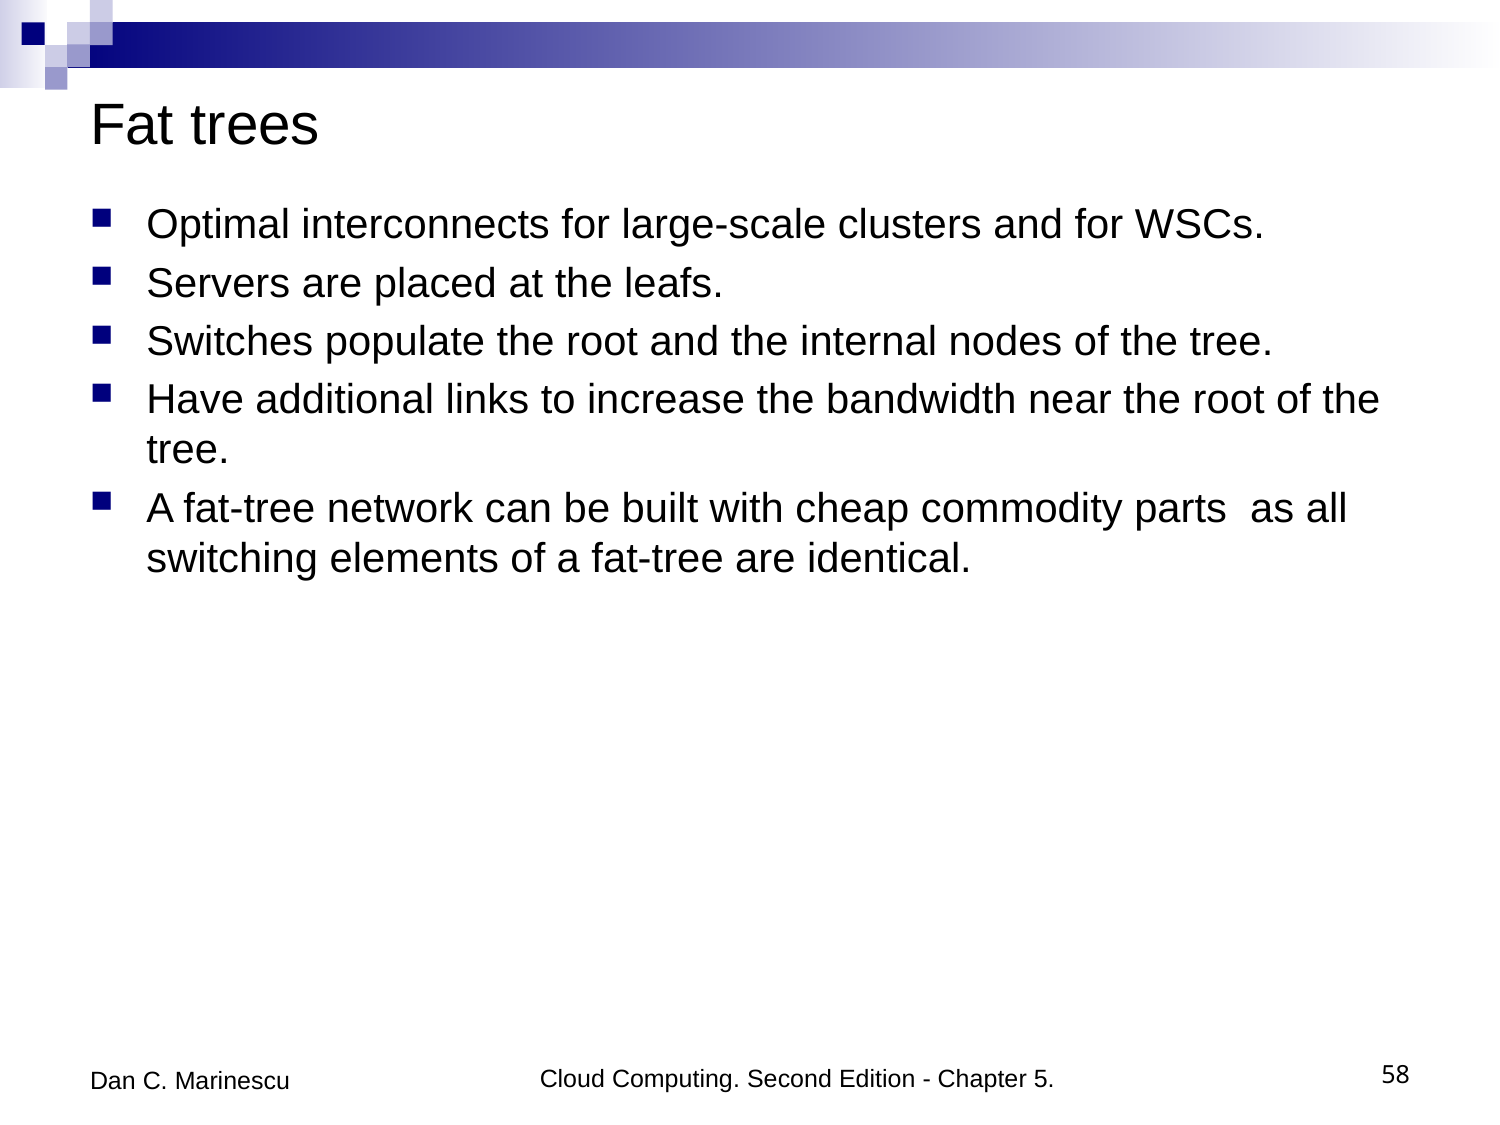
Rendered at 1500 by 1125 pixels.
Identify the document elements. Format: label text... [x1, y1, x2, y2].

title Fat trees [74, 74, 1426, 167]
footer Cloud Computing. Second Edition - Chapter 5. [512, 1024, 1074, 1101]
list Optimal interconnects for large-scale clusters and for WSCs. Servers are placed at the leafs. Switches populate the root and the internal nodes of the tree. Have additional links to increase the bandwidth near the root of the tree. A fat-tree network can be built with cheap commodity parts as all switching elements of a fat-tree are identical. [74, 189, 1426, 1015]
slide_number Dan C. Marinescu [74, 1024, 426, 1103]
slide_number 58 [1074, 1024, 1426, 1101]
